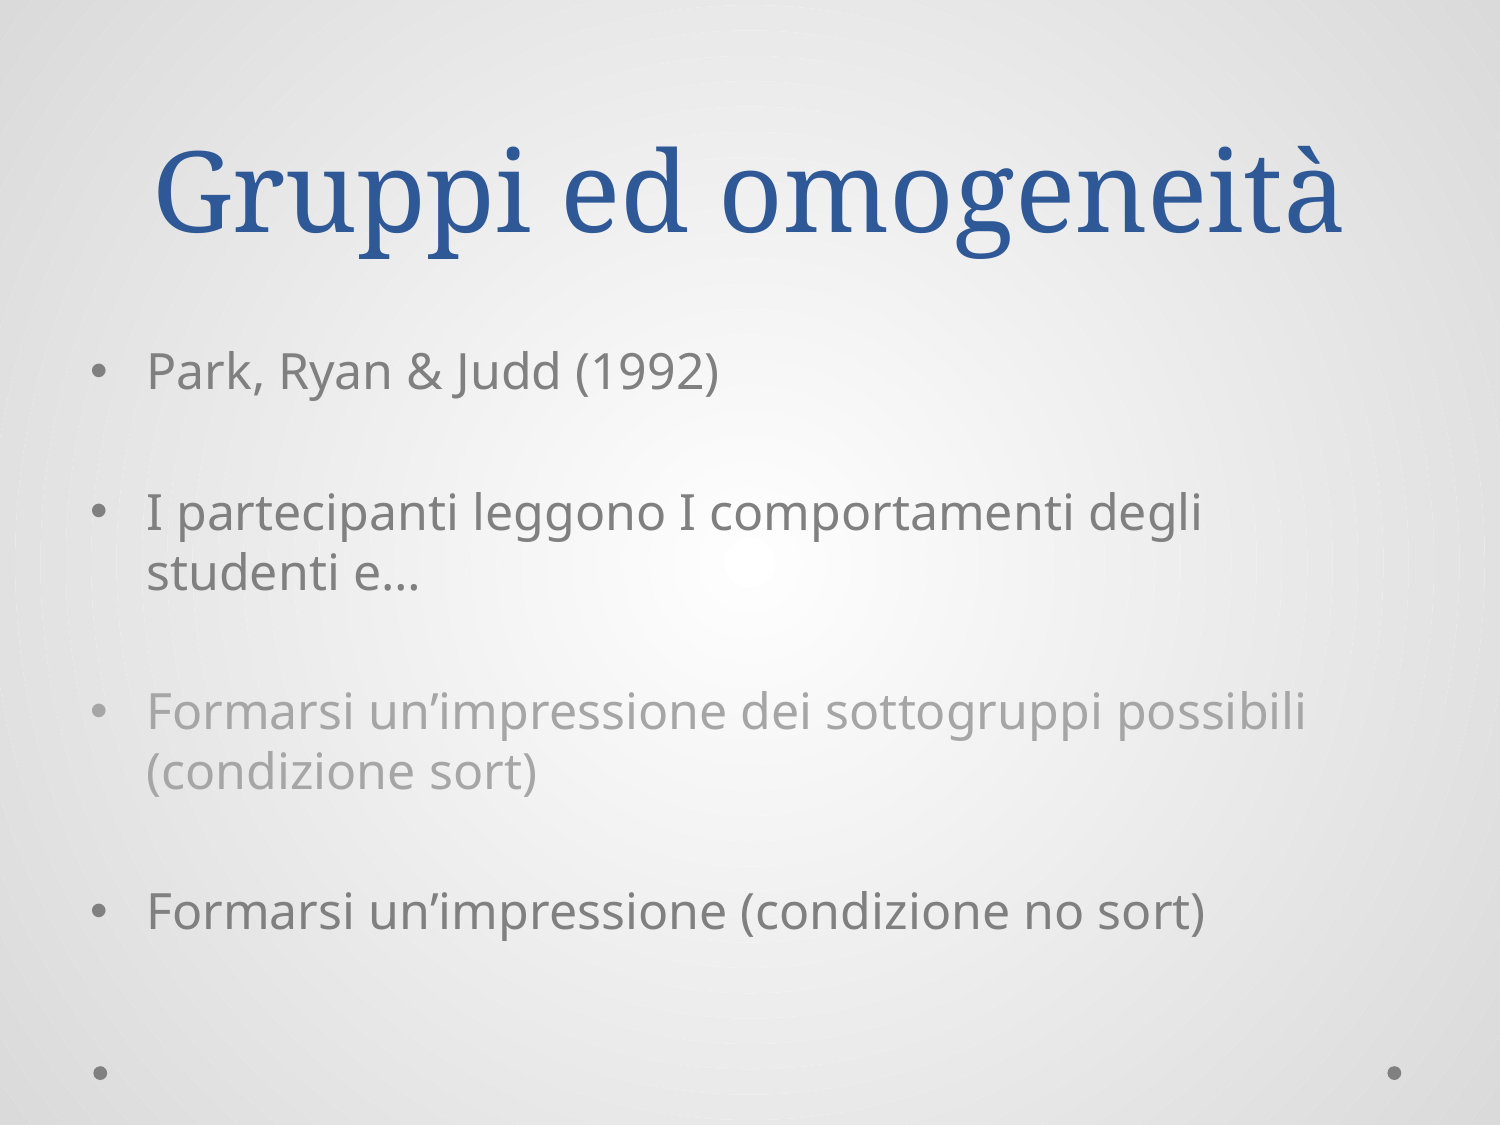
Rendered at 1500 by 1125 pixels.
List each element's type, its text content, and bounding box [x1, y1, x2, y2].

list Park, Ryan & Judd (1992) I partecipanti leggono I comportamenti degli studenti e… Formarsi un’impressione dei sottogruppi possibili (condizione sort) Formarsi un’impressione (condizione no sort) [75, 262, 1425, 1005]
title Gruppi ed omogeneità [75, 0, 1425, 262]
